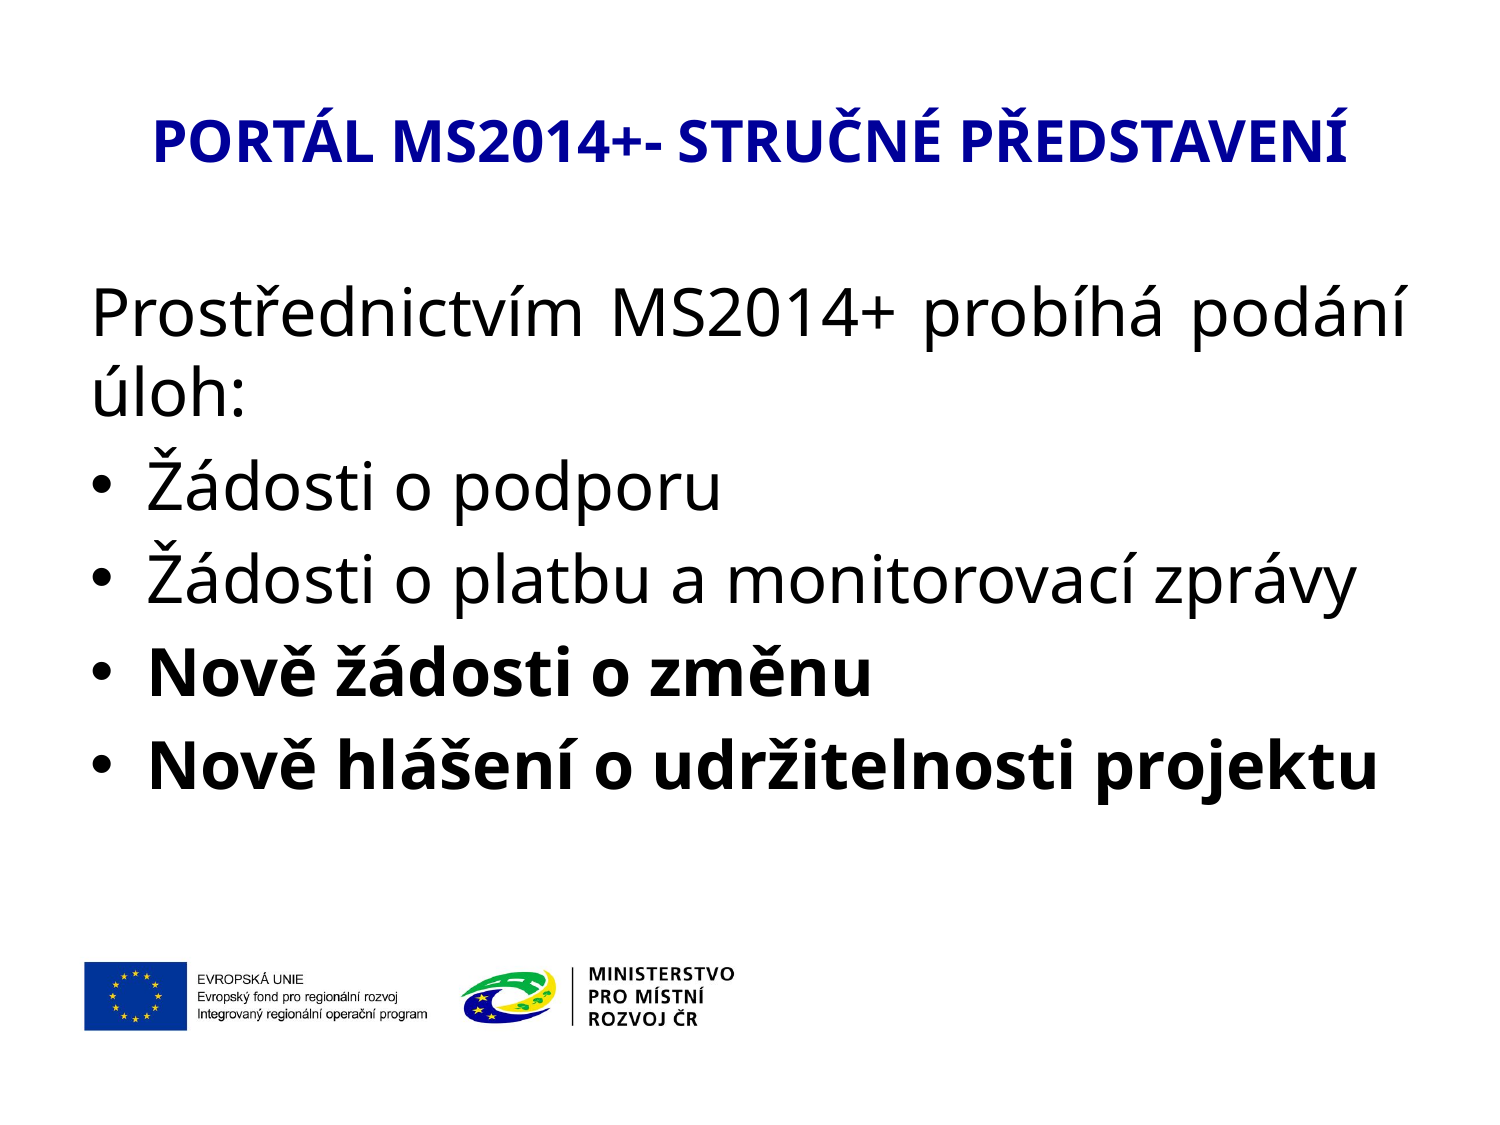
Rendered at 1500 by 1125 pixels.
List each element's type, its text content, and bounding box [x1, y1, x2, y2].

picture [60, 938, 756, 1054]
title Portál MS2014+- stručné představení [75, 45, 1425, 233]
list Prostřednictvím MS2014+ probíhá podání úloh: Žádosti o podporu Žádosti o platbu a monitorovací zprávy Nově žádosti o změnu Nově hlášení o udržitelnosti projektu [75, 262, 1425, 1005]
